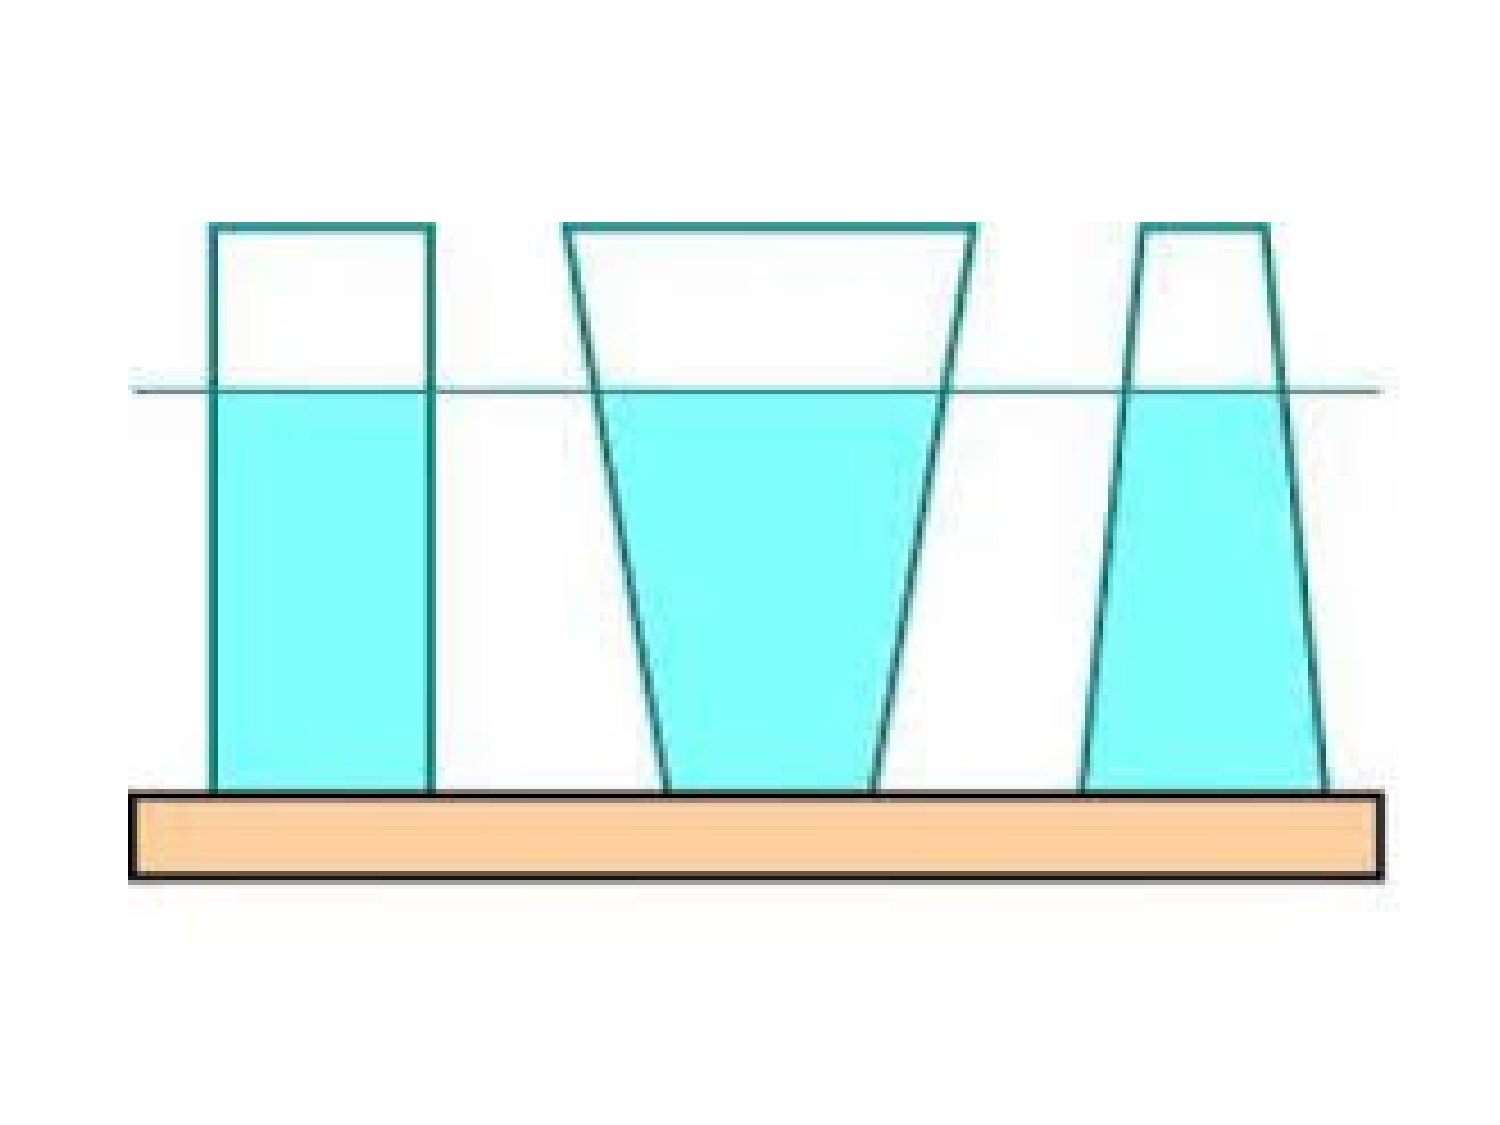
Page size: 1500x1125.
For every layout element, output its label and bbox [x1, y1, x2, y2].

picture [128, 222, 1399, 985]
